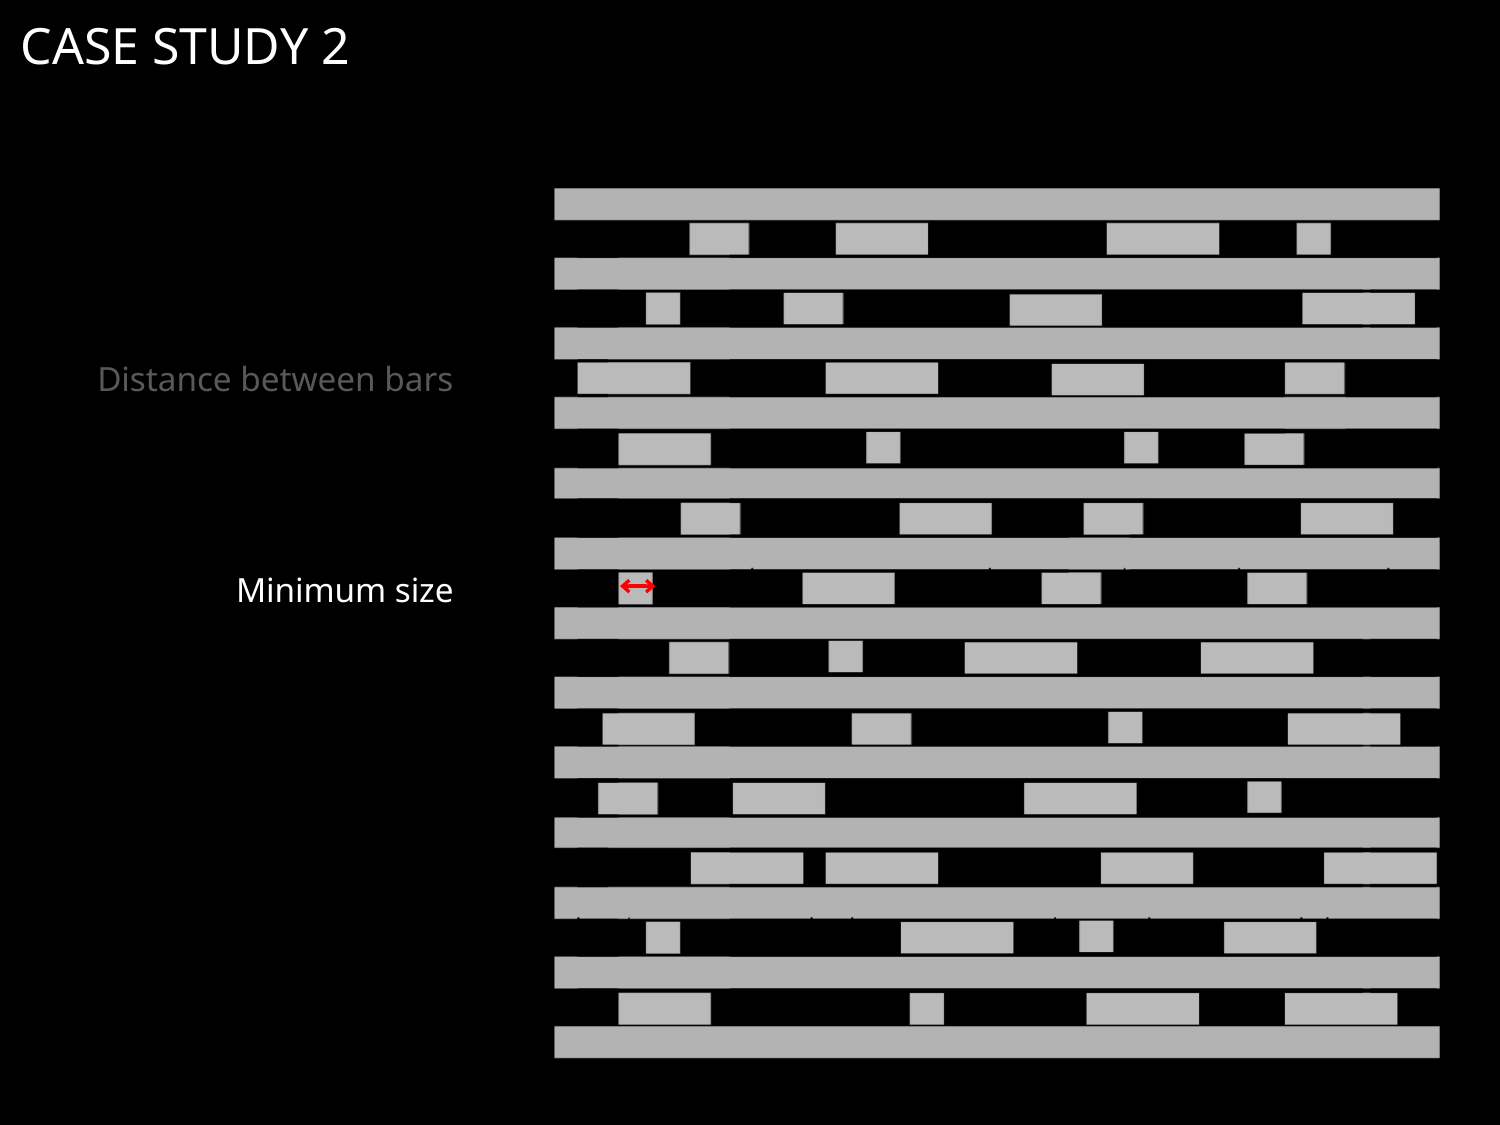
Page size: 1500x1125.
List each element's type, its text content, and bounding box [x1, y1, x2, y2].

text_box CASE STUDY 2 [5, 7, 1500, 82]
text_box Distance between bars [0, 350, 469, 406]
text_box Minimum size [0, 562, 469, 617]
picture [488, 187, 1500, 1067]
